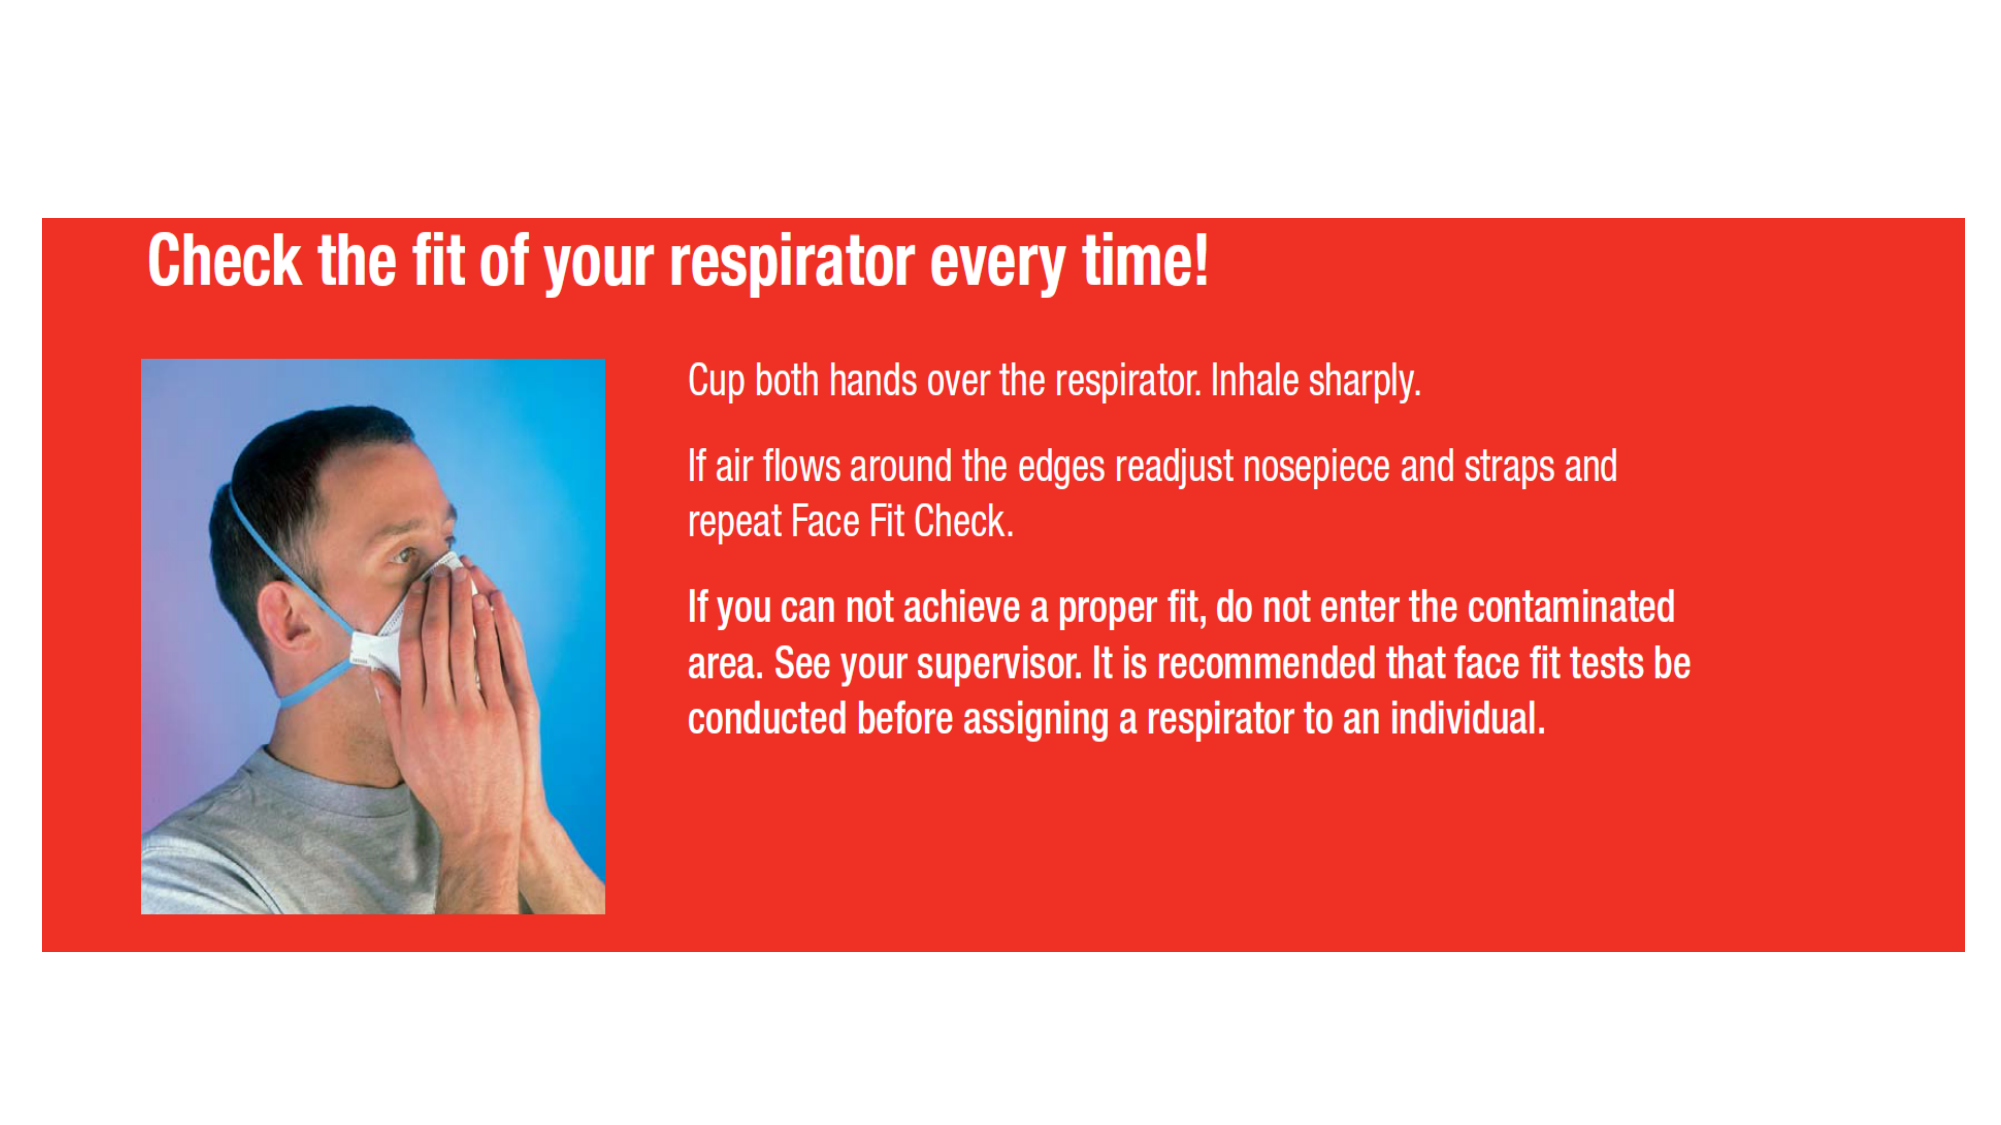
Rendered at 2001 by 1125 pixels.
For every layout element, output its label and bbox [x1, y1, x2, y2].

list [42, 218, 1965, 952]
